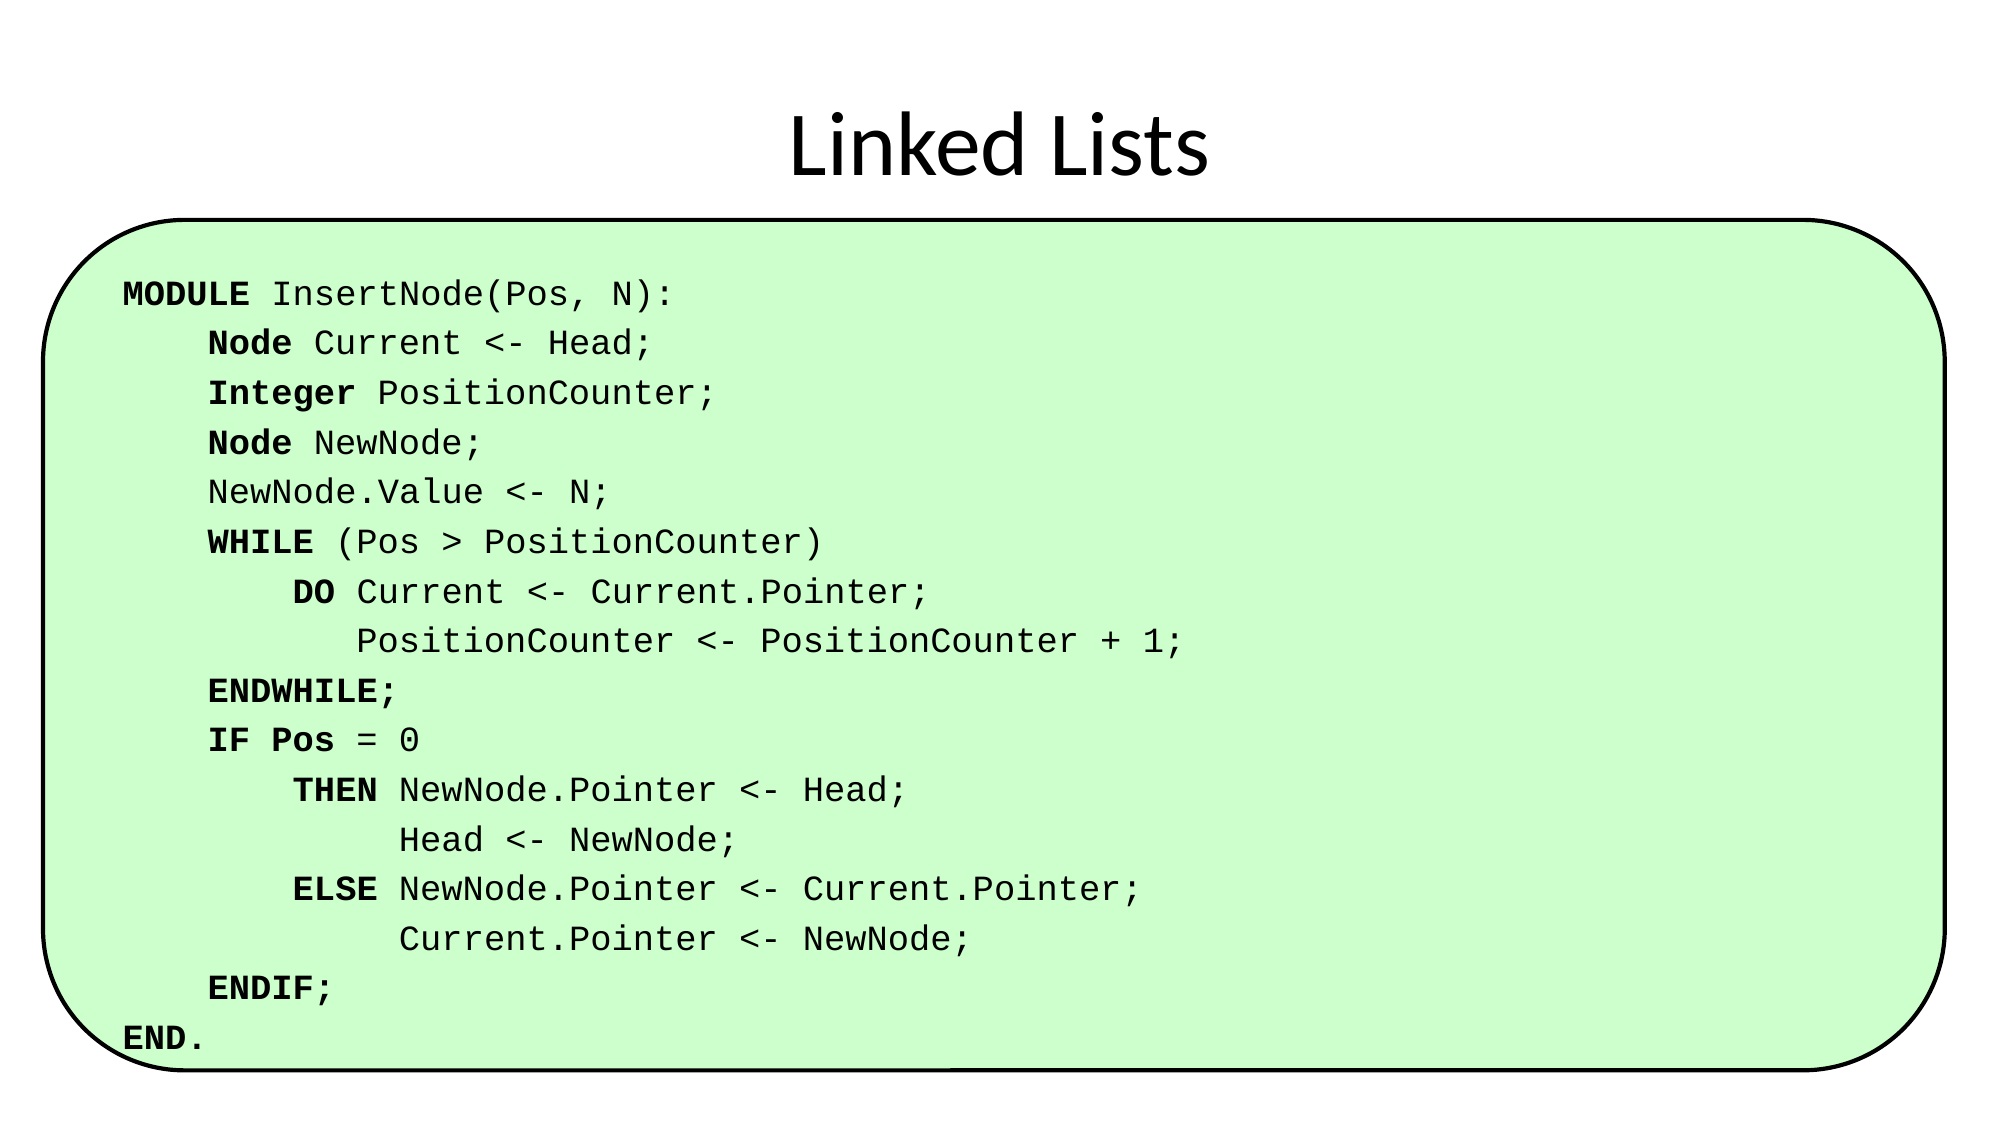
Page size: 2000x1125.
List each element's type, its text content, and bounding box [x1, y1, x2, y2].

title Linked Lists [99, 45, 1900, 233]
text_box [40, 233, 1947, 1045]
list MODULE InsertNode(Pos, N): Node Current <- Head; Integer PositionCounter; Node NewNode; NewNode.Value <- N; WHILE (Pos > PositionCounter) DO Current <- Current.Pointer; PositionCounter <- PositionCounter + 1; ENDWHILE; IF Pos = 0 THEN NewNode.Pointer <- Head; Head <- NewNode; ELSE NewNode.Pointer <- Current.Pointer; Current.Pointer <- NewNode; ENDIF; END. [99, 262, 1900, 1071]
